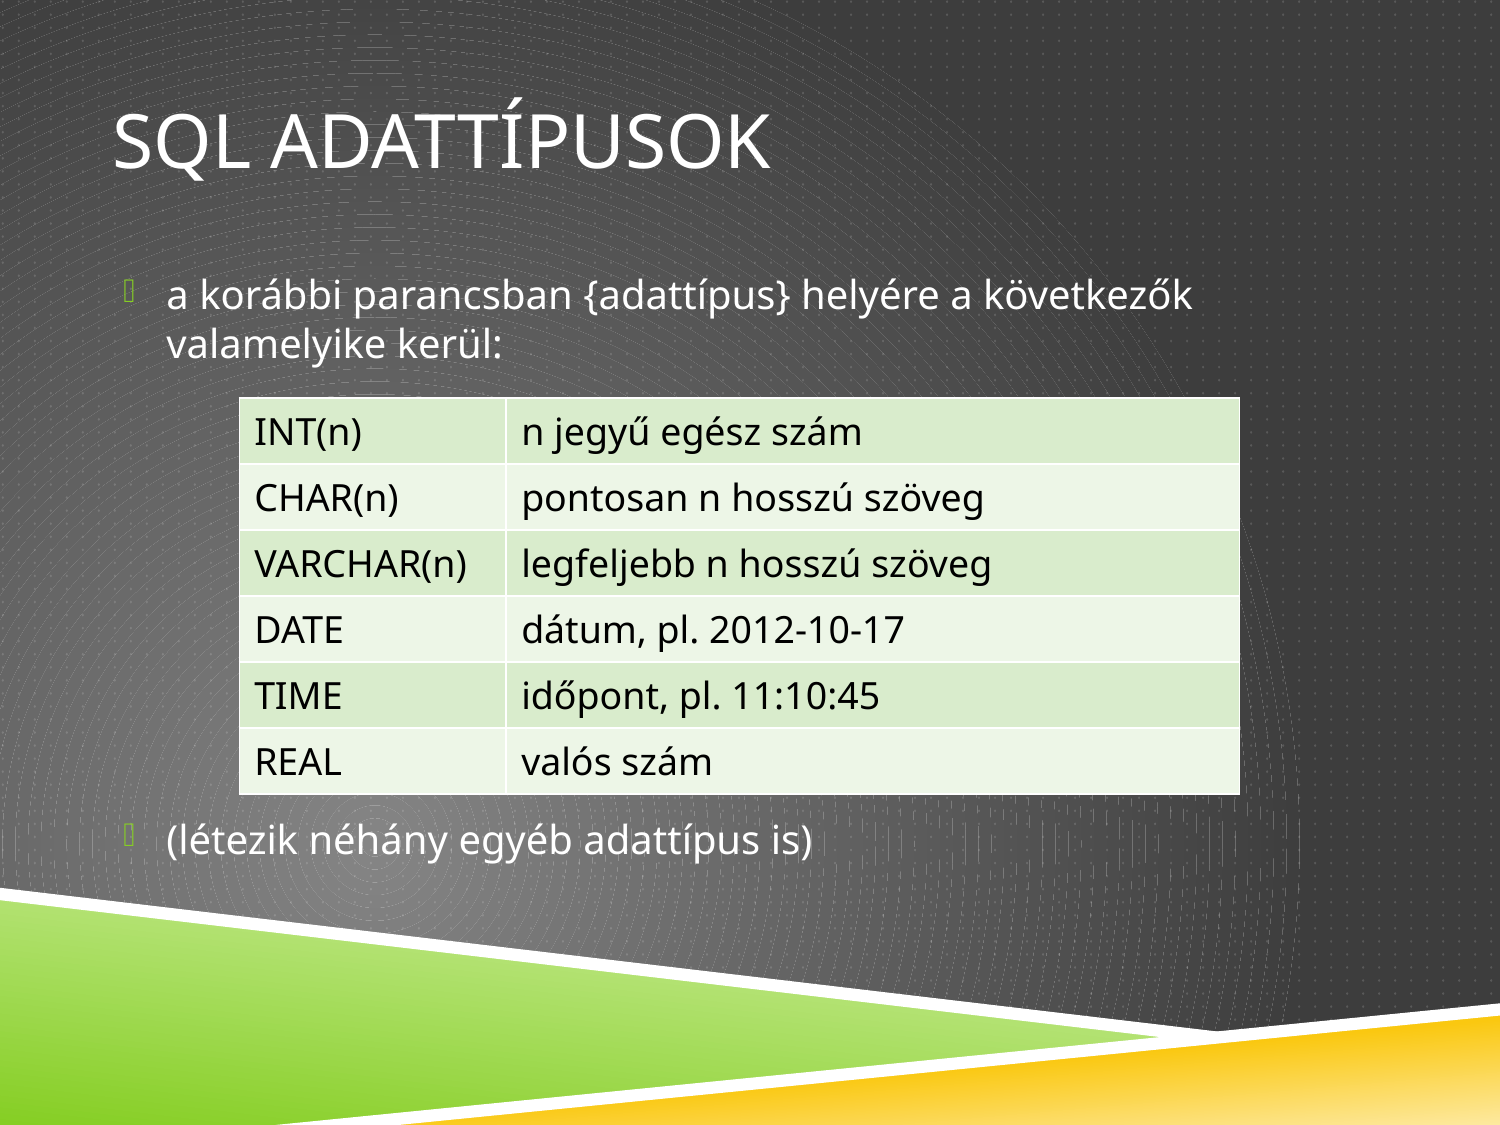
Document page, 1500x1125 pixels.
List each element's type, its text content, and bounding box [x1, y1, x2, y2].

table_cell TIME [240, 663, 505, 727]
list a korábbi parancsban {adattípus} helyére a következők valamelyike kerül: (létezik néhány egyéb adattípus is) [112, 262, 1388, 875]
table_cell VARCHAR(n) [240, 531, 505, 595]
table_cell dátum, pl. 2012-10-17 [507, 597, 1239, 661]
table_cell CHAR(n) [240, 465, 505, 529]
table_cell pontosan n hosszú szöveg [507, 465, 1239, 529]
table_cell legfeljebb n hosszú szöveg [507, 531, 1239, 595]
title SQL adattípusok [112, 45, 1388, 233]
table_header n jegyű egész szám [507, 399, 1239, 463]
table_header INT(n) [240, 399, 505, 463]
table_cell valós szám [507, 729, 1239, 793]
table_cell DATE [240, 597, 505, 661]
table_cell időpont, pl. 11:10:45 [507, 663, 1239, 727]
table_cell REAL [240, 729, 505, 793]
